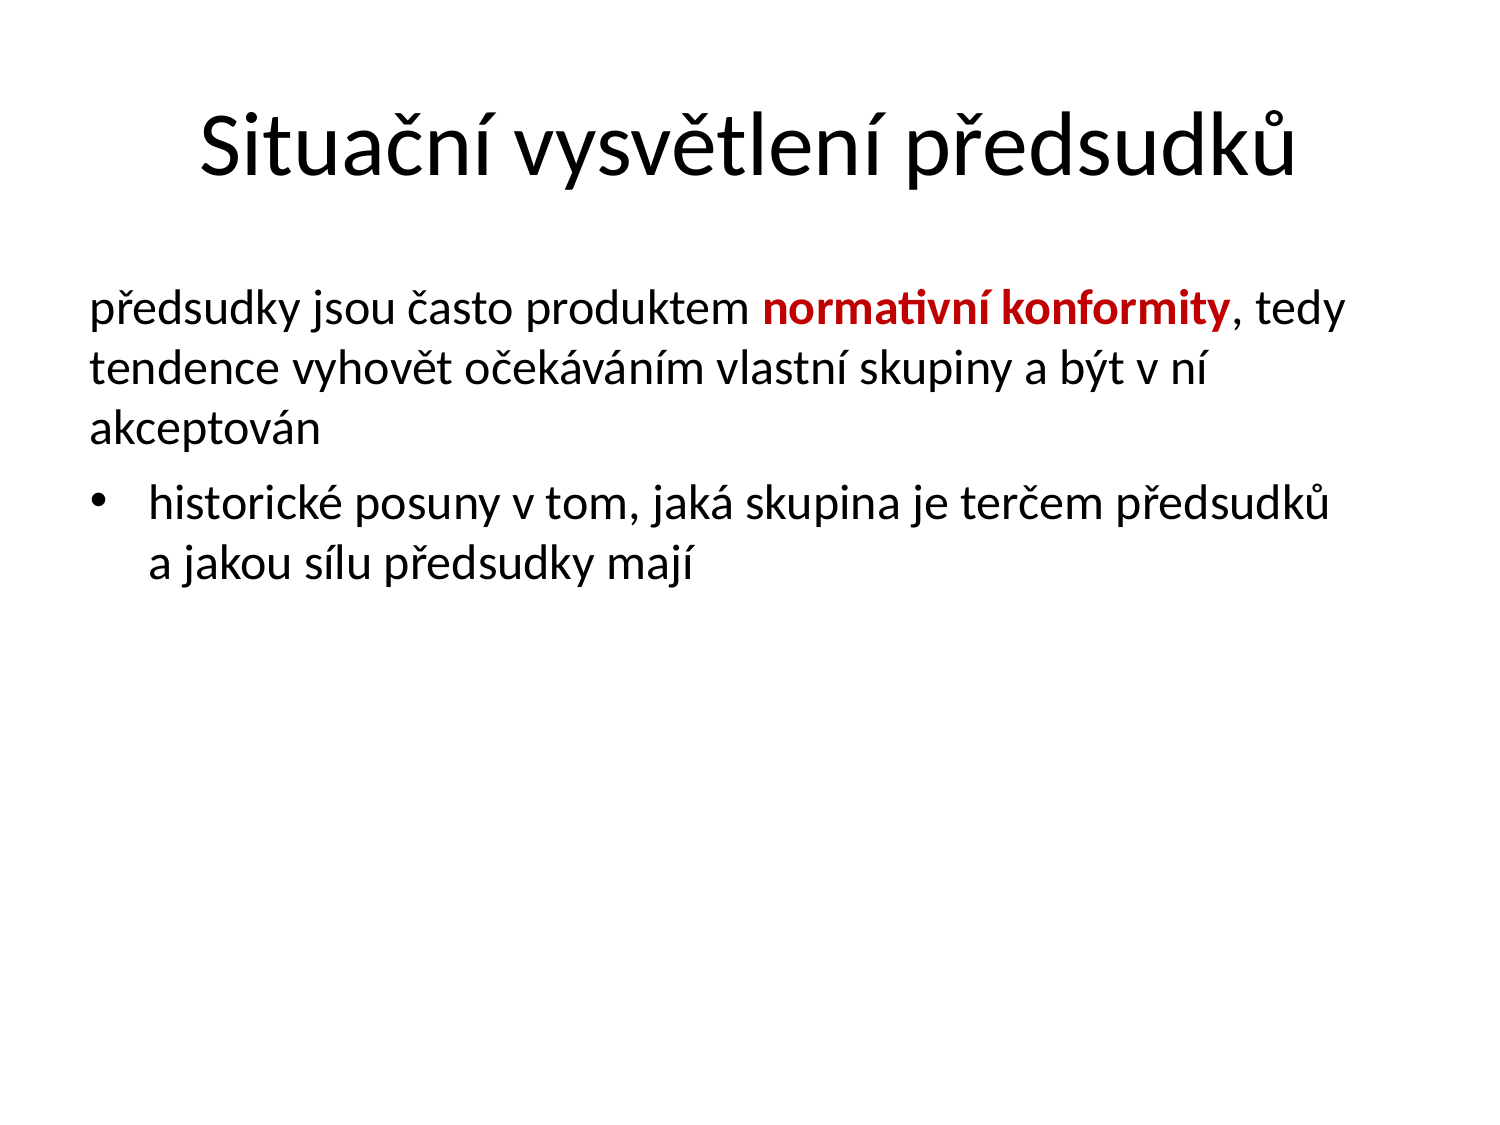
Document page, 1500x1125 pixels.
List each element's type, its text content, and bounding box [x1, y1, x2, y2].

text_box Situační vysvětlení předsudků [74, 45, 1425, 233]
text_box předsudky jsou často produktem normativní konformity, tedy tendence vyhovět očekáváním vlastní skupiny a být v ní akceptován historické posuny v tom, jaká skupina je terčem předsudků a jakou sílu předsudky mají [75, 267, 1365, 868]
